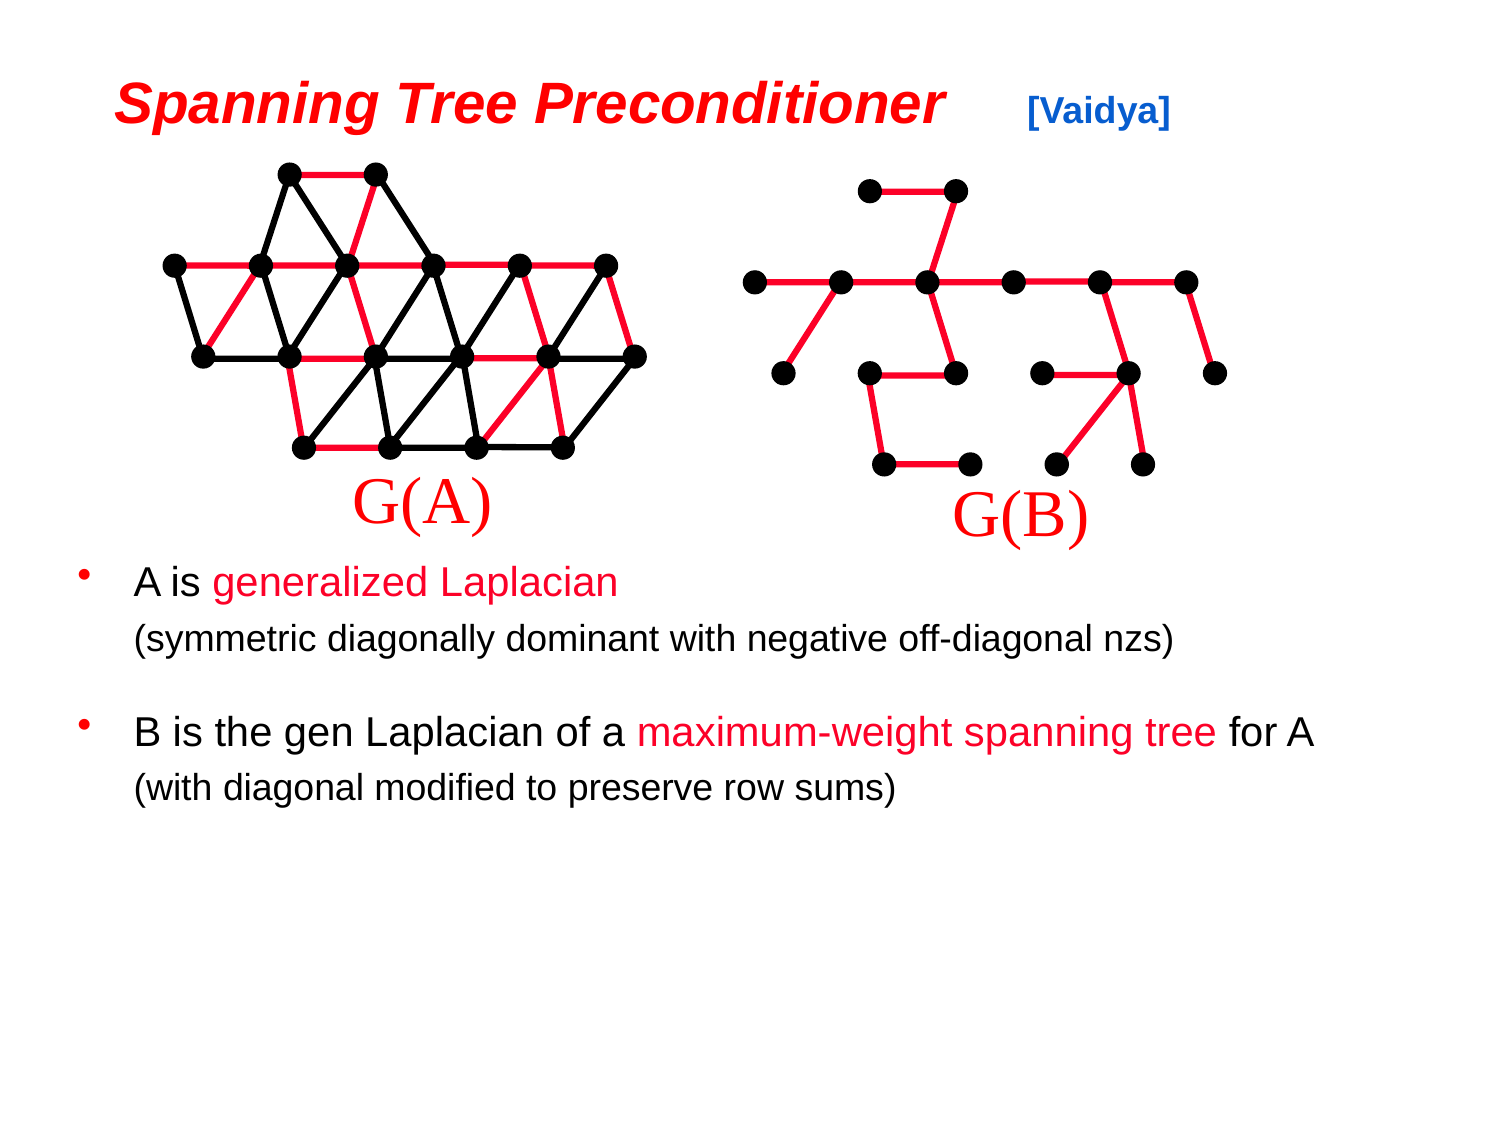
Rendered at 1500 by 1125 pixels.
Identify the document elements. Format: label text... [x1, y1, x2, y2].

text_box G(A) [337, 469, 509, 545]
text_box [742, 178, 1228, 477]
text_box G(B) [937, 485, 1122, 558]
title Spanning Tree Preconditioner [Vaidya] [99, 50, 1329, 150]
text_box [162, 162, 648, 461]
list A is generalized Laplacian (symmetric diagonally dominant with negative off-diagonal nzs) B is the gen Laplacian of a maximum-weight spanning tree for A (with diagonal modified to preserve row sums) Form B: costs O(n log n) or less time (graph algorithms for MST) Factorize B = RTR: costs O(n) space and O(n) time (sparse Cholesky) Apply B-1: costs O(n) time per iteration [62, 537, 1500, 1125]
